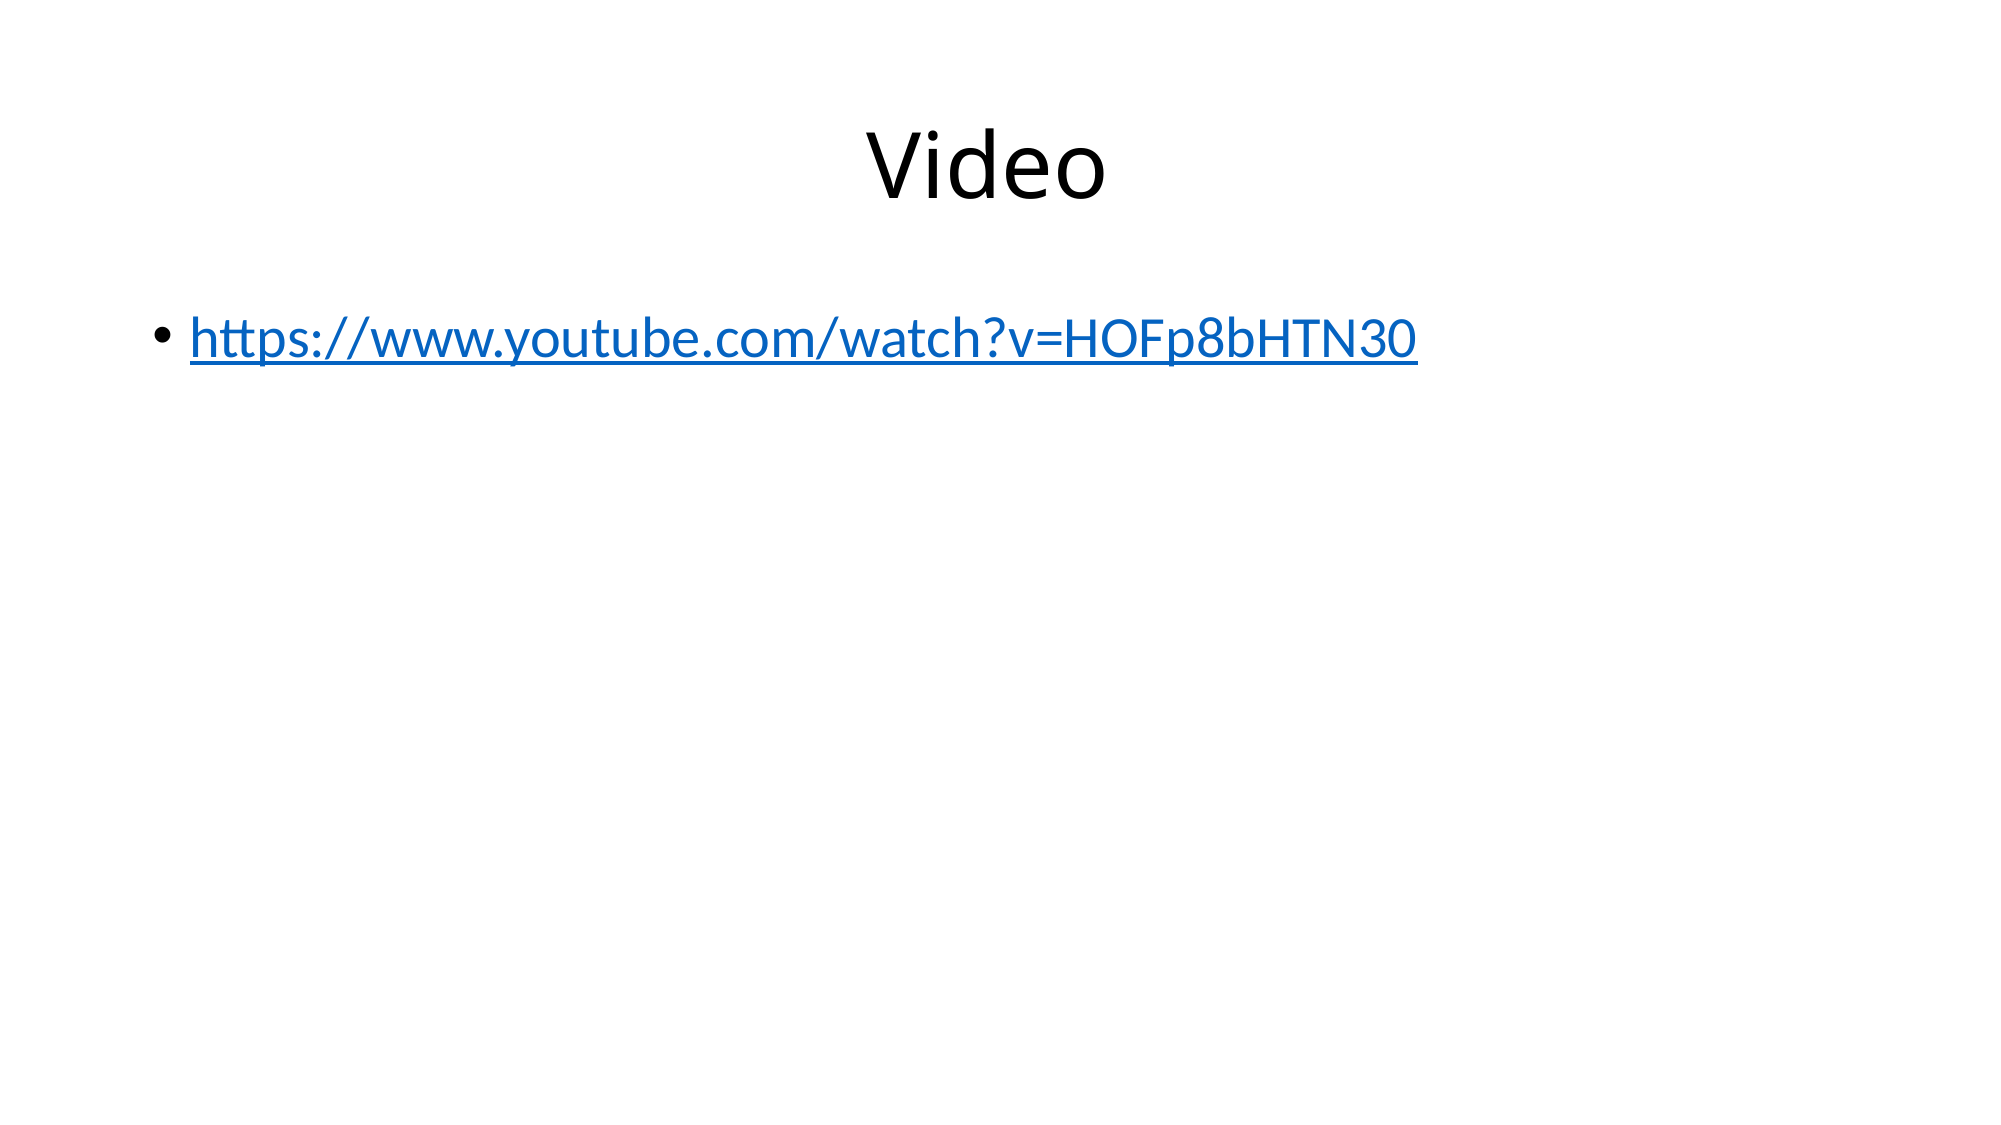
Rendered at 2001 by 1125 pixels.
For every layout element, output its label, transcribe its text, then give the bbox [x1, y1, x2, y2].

list https://www.youtube.com/watch?v=HOFp8bHTN30 [137, 299, 1863, 1014]
title Video [137, 59, 1863, 278]
